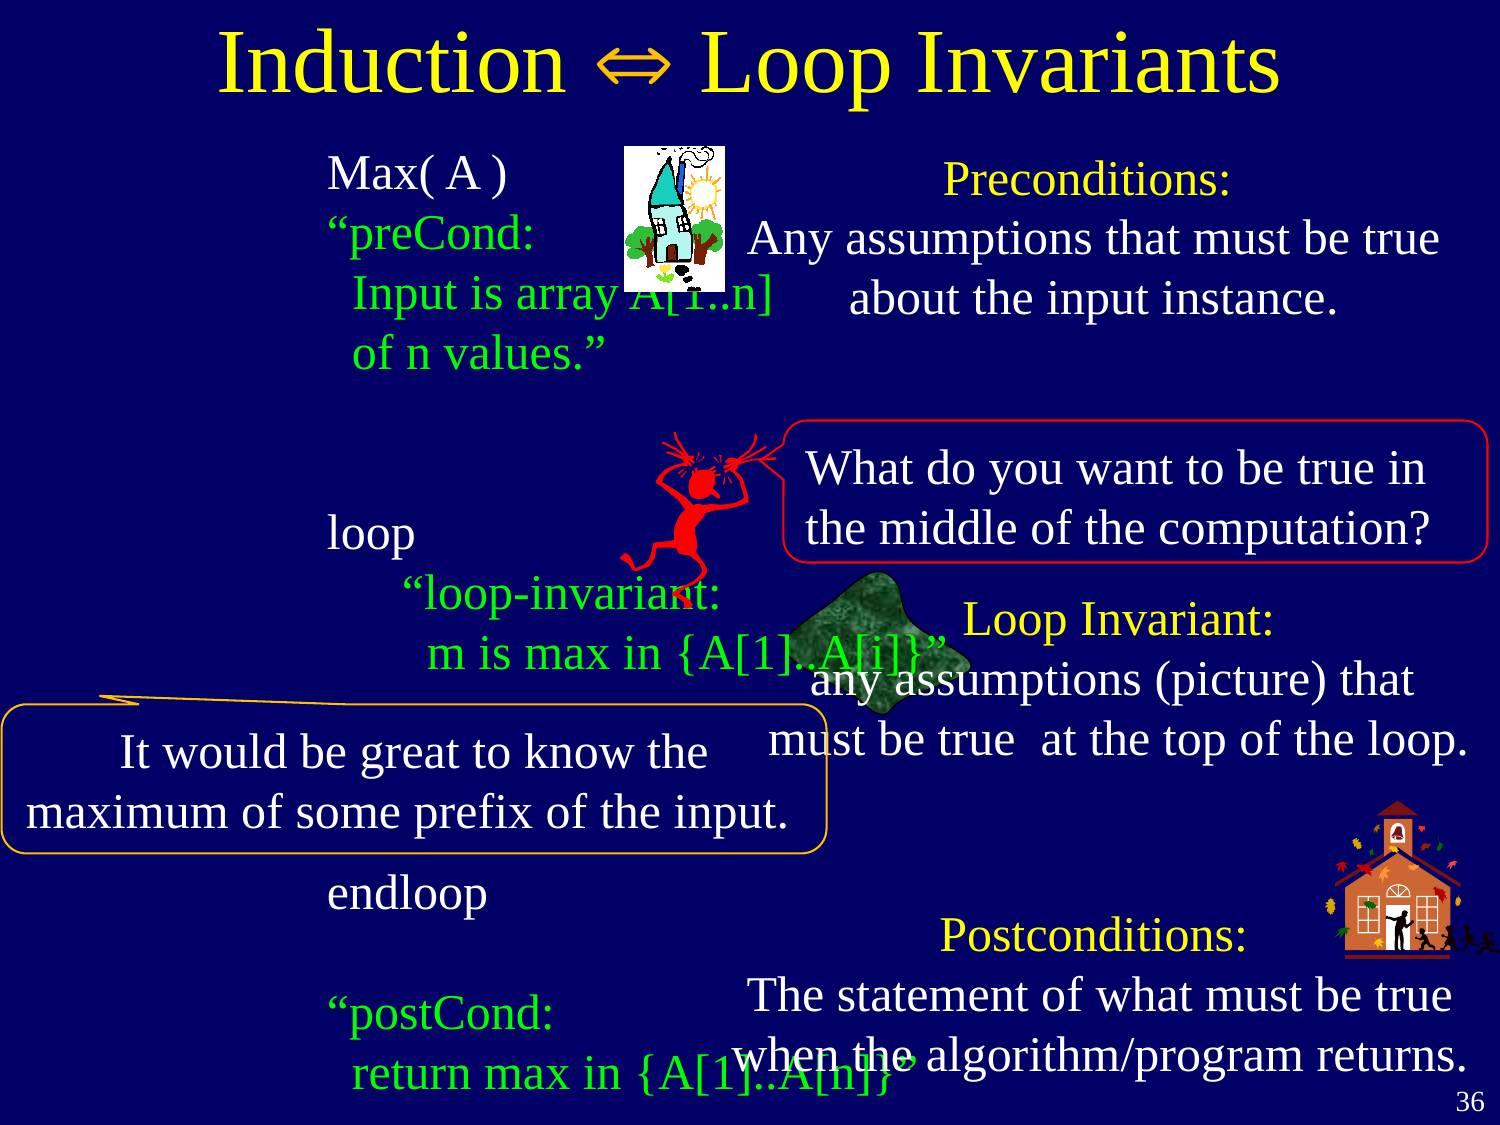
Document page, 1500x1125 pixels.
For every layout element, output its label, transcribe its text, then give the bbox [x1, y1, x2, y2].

text_box Loop Invariant: any assumptions (picture) that must be true at the top of the loop. [650, 578, 1500, 773]
text_box Max( A ) “preCond: Input is array A[1..n] of n values.” loop “loop-invariant: m is max in {A[1]..A[i]}” endloop “postCond: return max in {A[1]..A[n]}” [312, 132, 963, 704]
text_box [619, 431, 777, 609]
text_box Max( A ) “preCond: Input is array A[1..n] of n values.” loop “loop-invariant: m is max in {A[1]..A[i]}” endloop “postCond: return max in {A[1]..A[n]}” [312, 773, 963, 1125]
text_box Postconditions: The statement of what must be true when the algorithm/program returns. [712, 893, 1488, 1082]
picture [1324, 800, 1500, 959]
text_box What do you want to be true in the middle of the computation? [781, 420, 1488, 563]
text_box It would be great to know the maximum of some prefix of the input. [1, 695, 827, 854]
text_box Preconditions: Any assumptions that must be true about the input instance. [963, 150, 1475, 400]
picture [624, 145, 726, 293]
text_box Induction  Loop Invariants [0, 0, 1500, 150]
